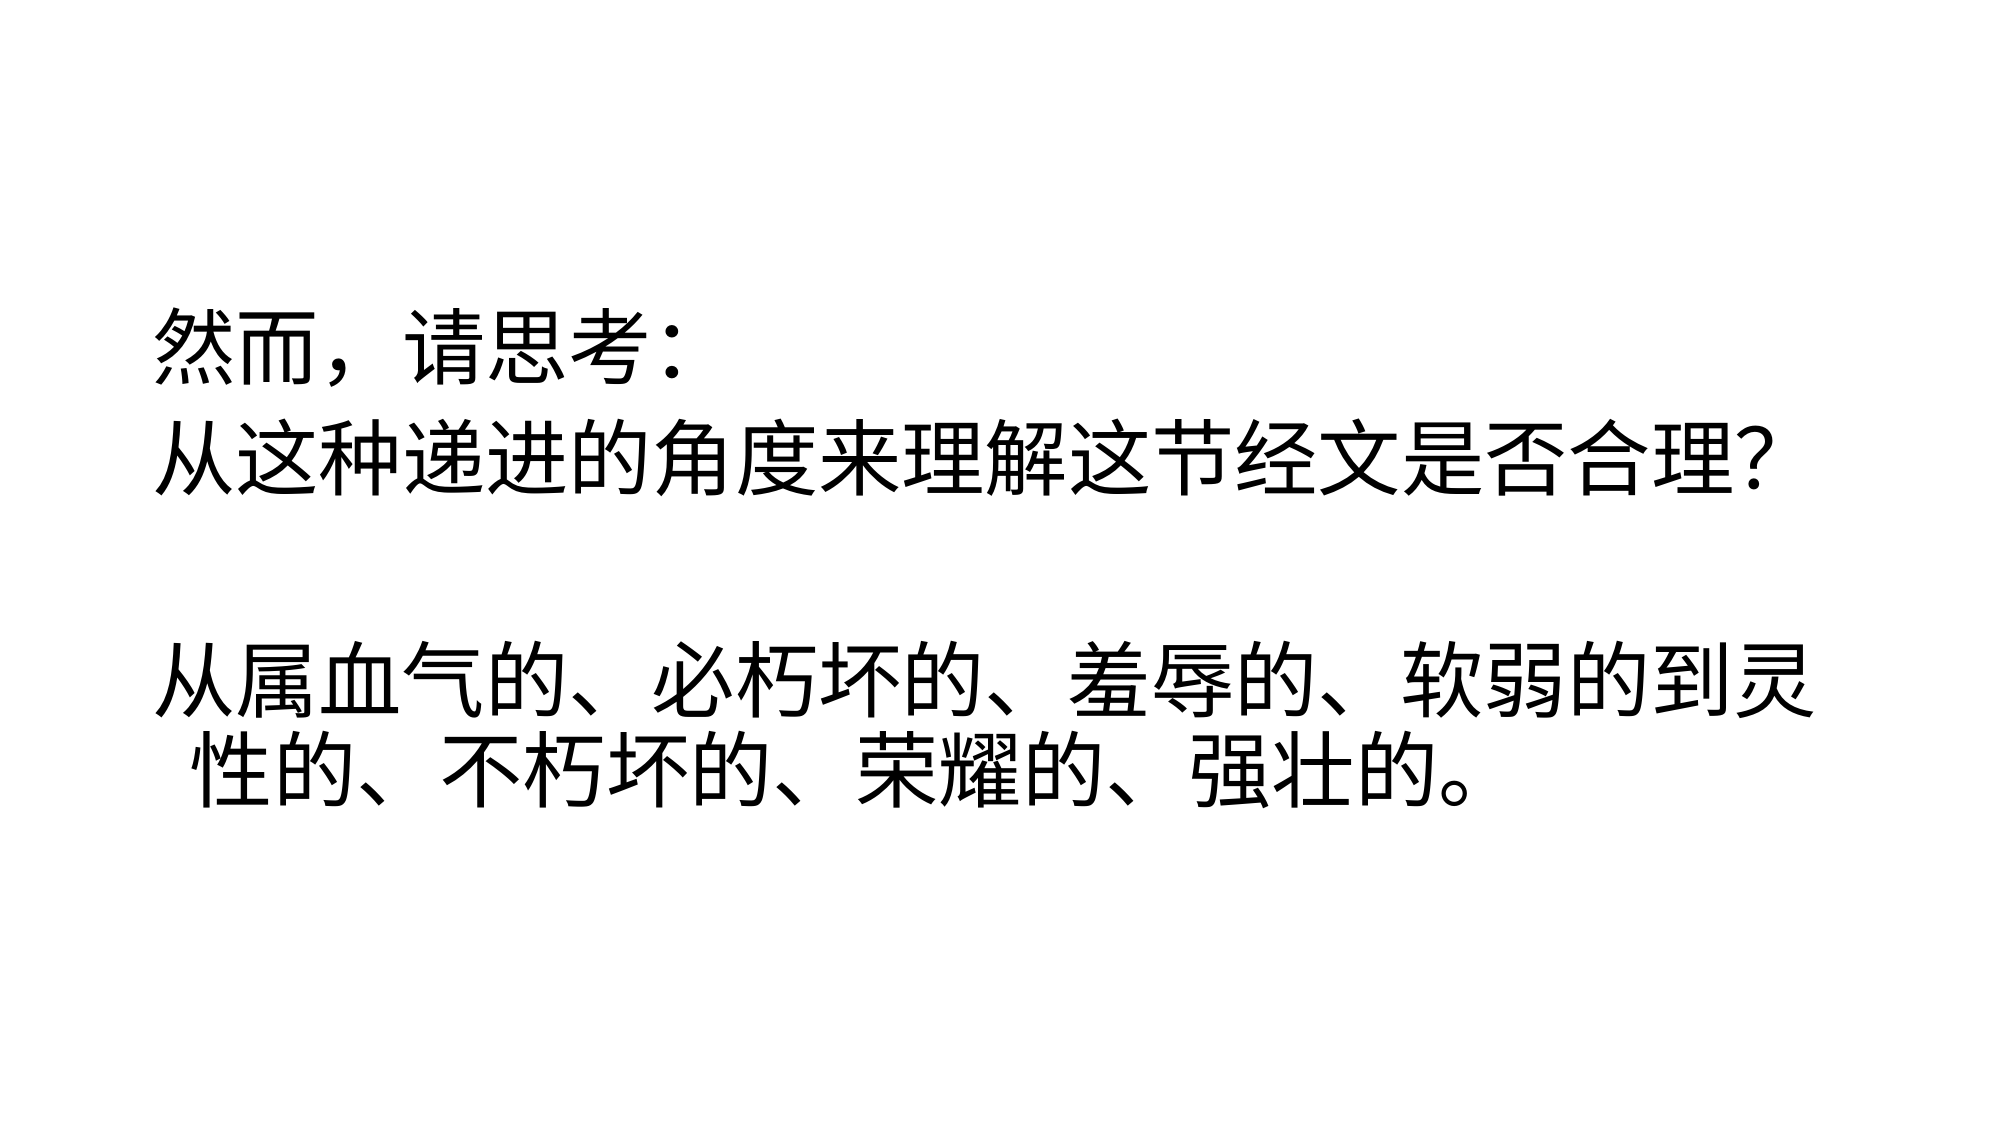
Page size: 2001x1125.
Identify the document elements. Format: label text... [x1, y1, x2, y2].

list 然而，请思考： 从这种递进的角度来理解这节经文是否合理？ 从属血气的、必朽坏的、羞辱的、软弱的到灵性的、不朽坏的、荣耀的、强壮的。 [137, 299, 1863, 1014]
